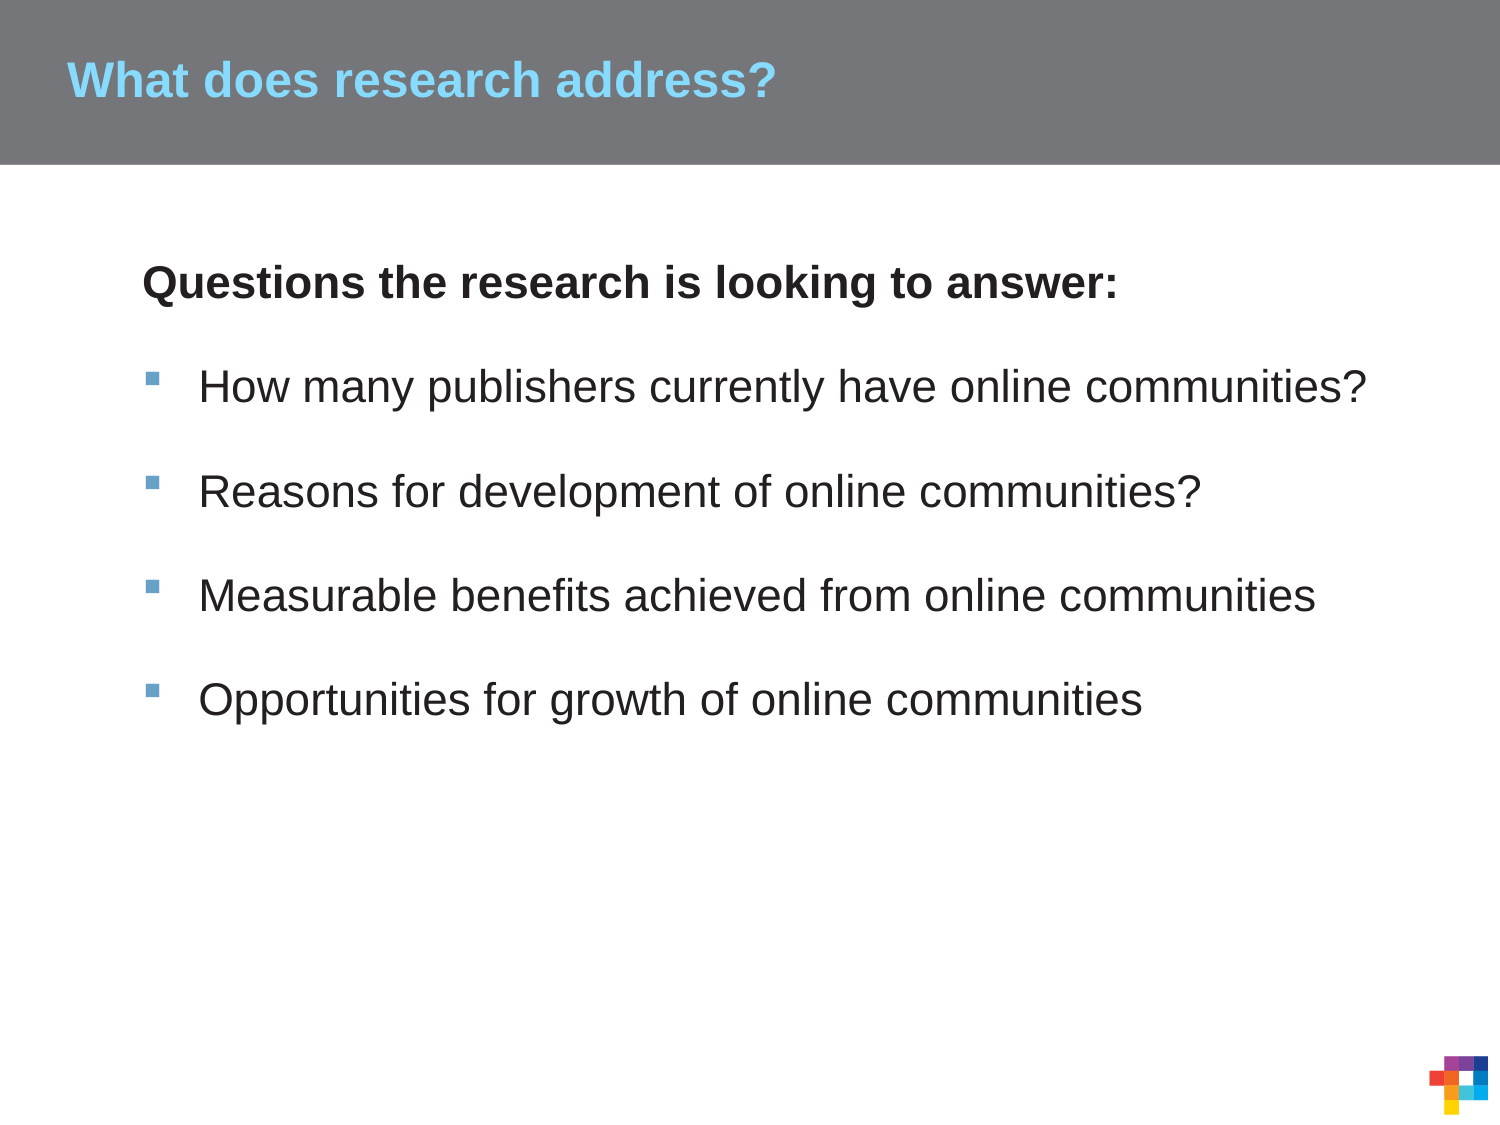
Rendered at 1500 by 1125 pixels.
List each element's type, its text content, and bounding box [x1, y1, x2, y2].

picture [0, 0, 1500, 1125]
title What does research address? [51, 40, 1403, 172]
list Questions the research is looking to answer: How many publishers currently have online communities? Reasons for development of online communities? Measurable benefits achieved from online communities Opportunities for growth of online communities [51, 245, 1403, 989]
